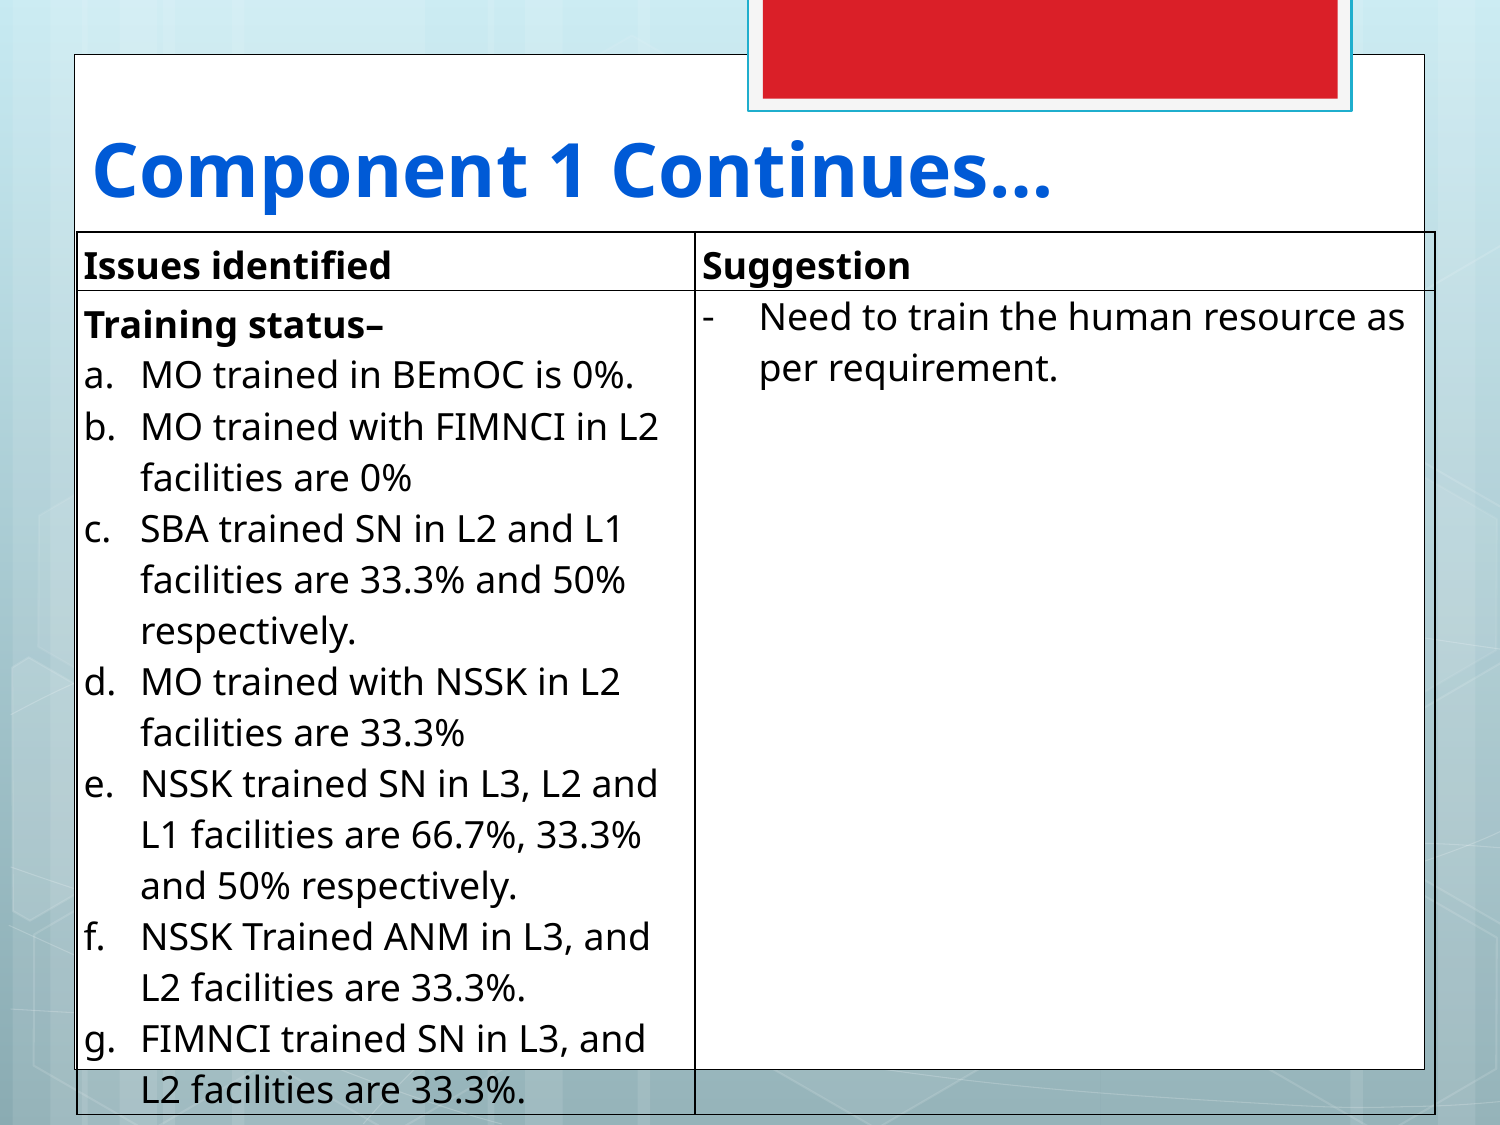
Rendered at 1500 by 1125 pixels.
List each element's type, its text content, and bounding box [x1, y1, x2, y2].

table_cell Training status– MO trained in BEmOC is 0%. MO trained with FIMNCI in L2 facilities are 0% SBA trained SN in L2 and L1 facilities are 33.3% and 50% respectively. MO trained with NSSK in L2 facilities are 33.3% NSSK trained SN in L3, L2 and L1 facilities are 66.7%, 33.3% and 50% respectively. NSSK Trained ANM in L3, and L2 facilities are 33.3%. FIMNCI trained SN in L3, and L2 facilities are 33.3%. [78, 291, 694, 1114]
table_header Issues identified [78, 233, 694, 290]
title Component 1 Continues… [76, 125, 1424, 221]
table_header Suggestion [696, 233, 1434, 290]
table_cell Need to train the human resource as per requirement. [696, 291, 1434, 1114]
